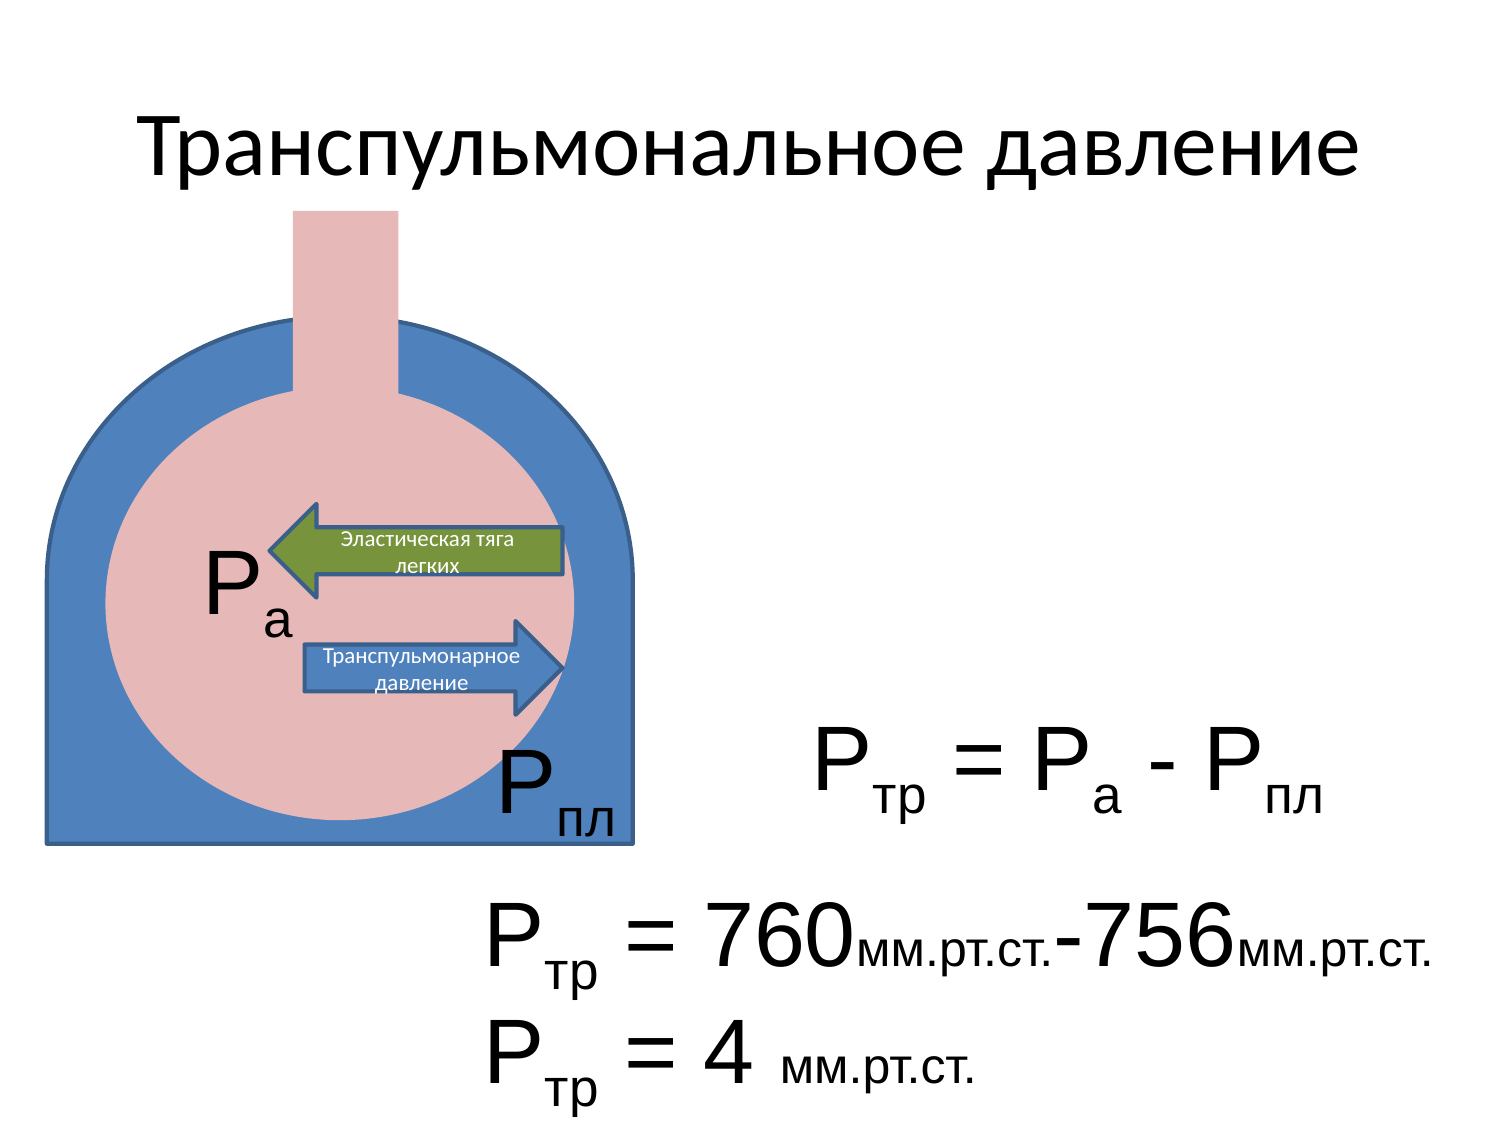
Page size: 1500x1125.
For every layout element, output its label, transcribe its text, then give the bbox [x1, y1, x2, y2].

text_box Ртр = 4 мм.рт.ст. [468, 984, 1500, 1125]
title Транспульмональное давление [74, 44, 1426, 233]
text_box Транспульмонарное давление [302, 619, 565, 717]
text_box [44, 317, 480, 846]
text_box Ртр = 760мм.рт.ст.-756мм.рт.ст. [468, 867, 1500, 984]
text_box Ртр = Ра - Рпл [796, 691, 1395, 832]
text_box Ра [187, 515, 434, 656]
text_box [400, 319, 635, 714]
text_box Эластическая тяга легких [267, 501, 565, 600]
text_box [103, 389, 561, 823]
text_box [434, 536, 577, 714]
text_box [291, 209, 400, 424]
text_box Рпл [480, 714, 727, 855]
